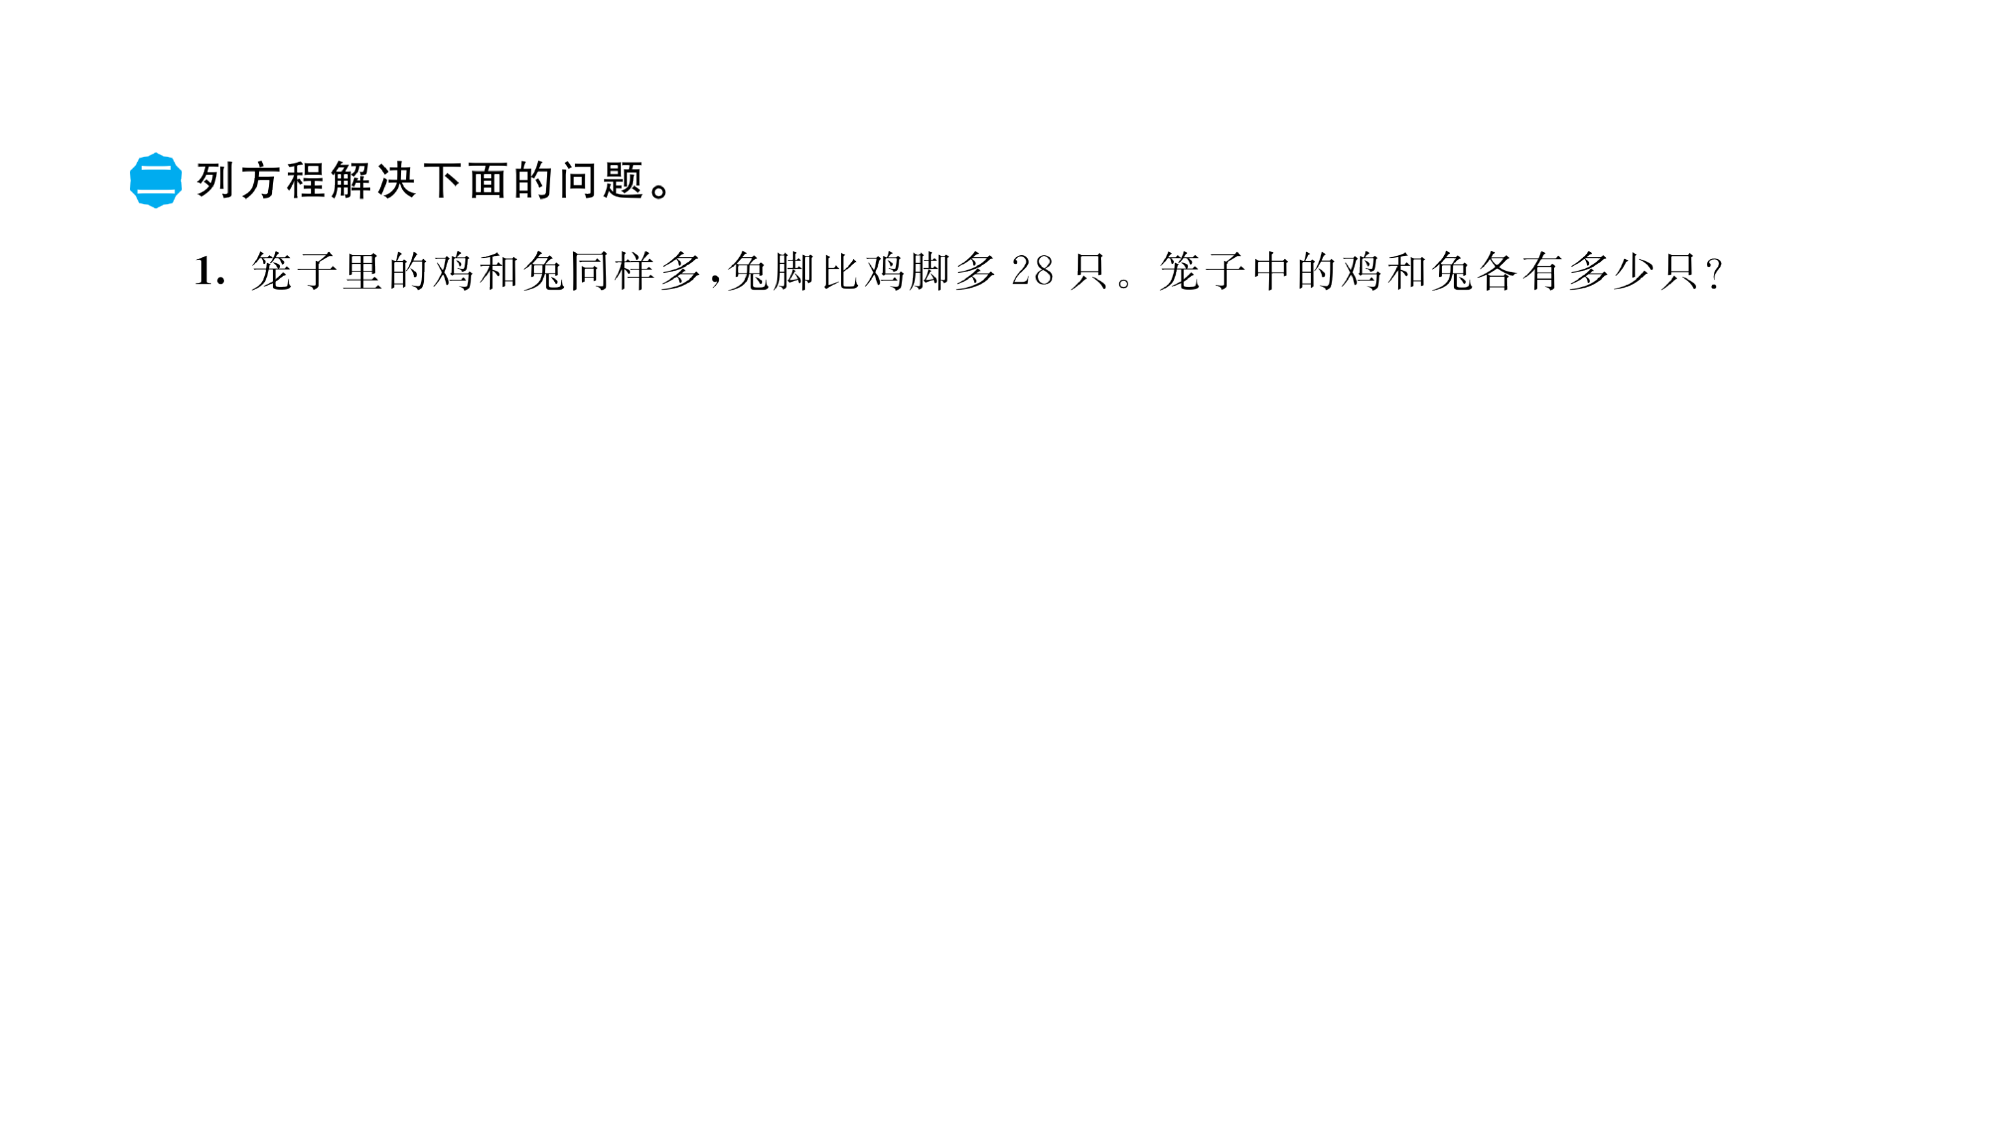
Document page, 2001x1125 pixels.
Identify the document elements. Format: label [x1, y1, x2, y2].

picture [126, 118, 2000, 671]
